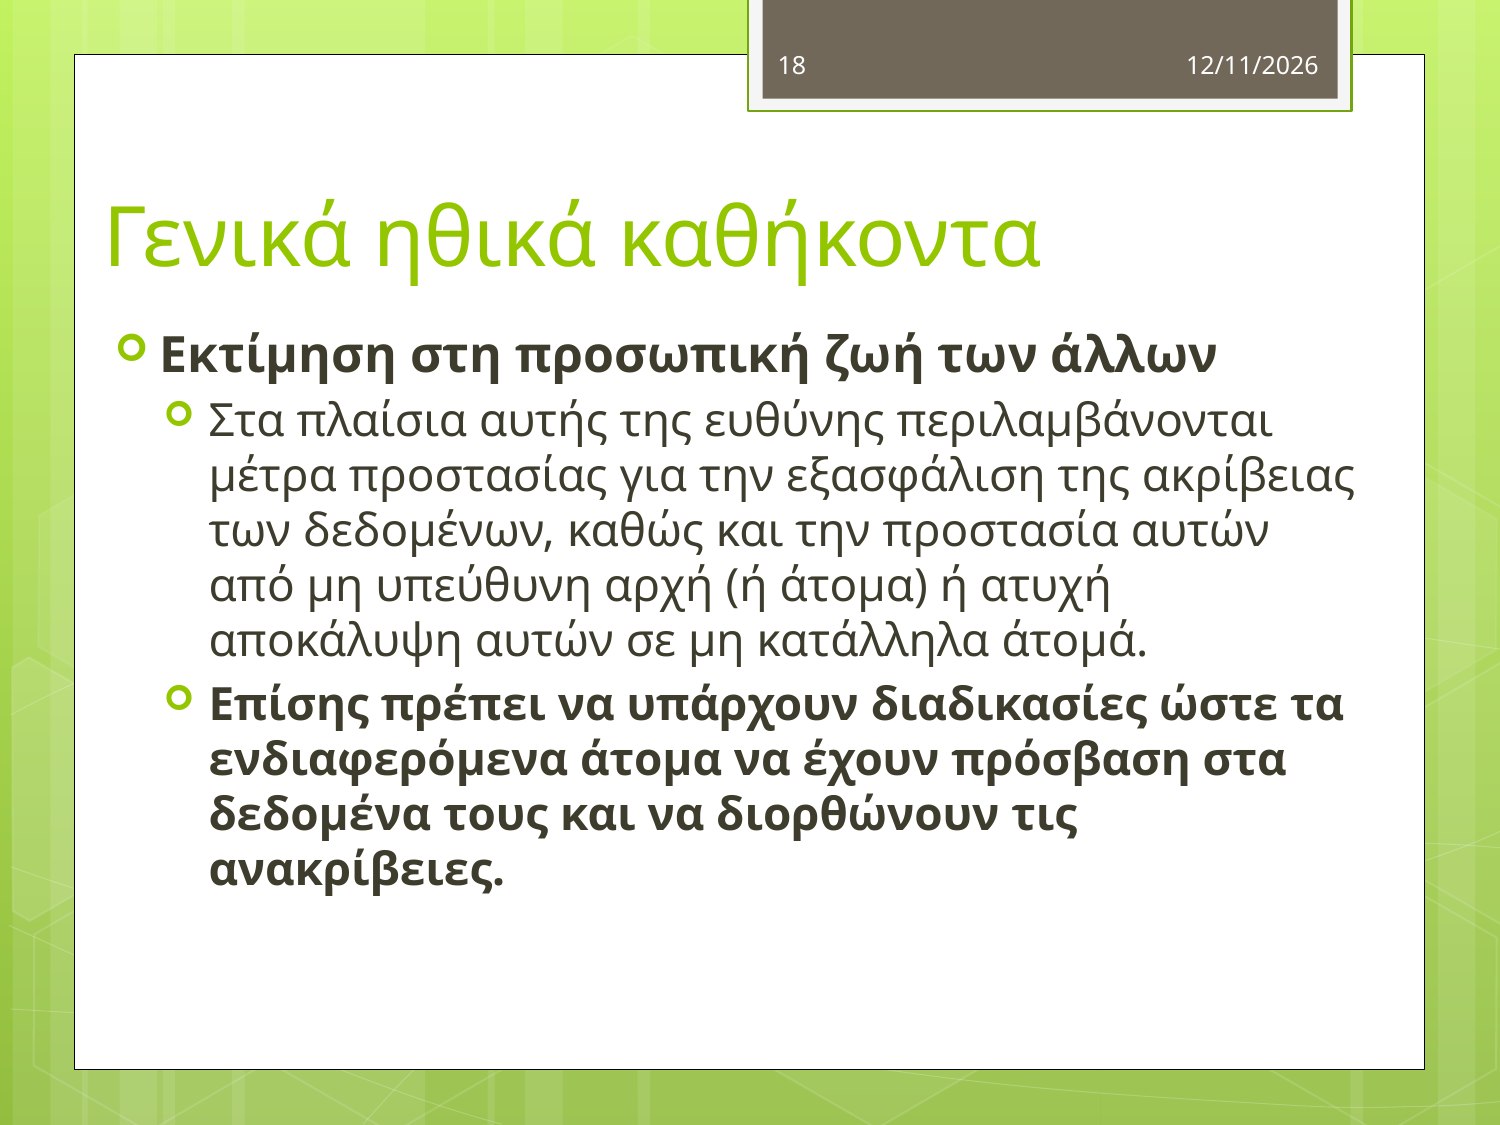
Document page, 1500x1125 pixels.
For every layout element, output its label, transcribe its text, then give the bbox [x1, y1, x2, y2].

title Γενικά ηθικά καθήκοντα [88, 103, 1241, 291]
slide_number 18 [762, 36, 982, 97]
list Εκτίμηση στη προσωπική ζωή των άλλων Στα πλαίσια αυτής της ευθύνης περιλαμβάνονται μέτρα προστασίας για την εξασφάλιση της ακρίβειας των δεδομένων, καθώς και την προστασία αυτών από μη υπεύθυνη αρχή (ή άτομα) ή ατυχή αποκάλυψη αυτών σε μη κατάλληλα άτομά. Επίσης πρέπει να υπάρχουν διαδικασίες ώστε τα ενδιαφερόμενα άτομα να έχουν πρόσβαση στα δεδομένα τους και να διορθώνουν τις ανακρίβειες. [88, 314, 1376, 1083]
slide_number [983, 36, 1334, 97]
